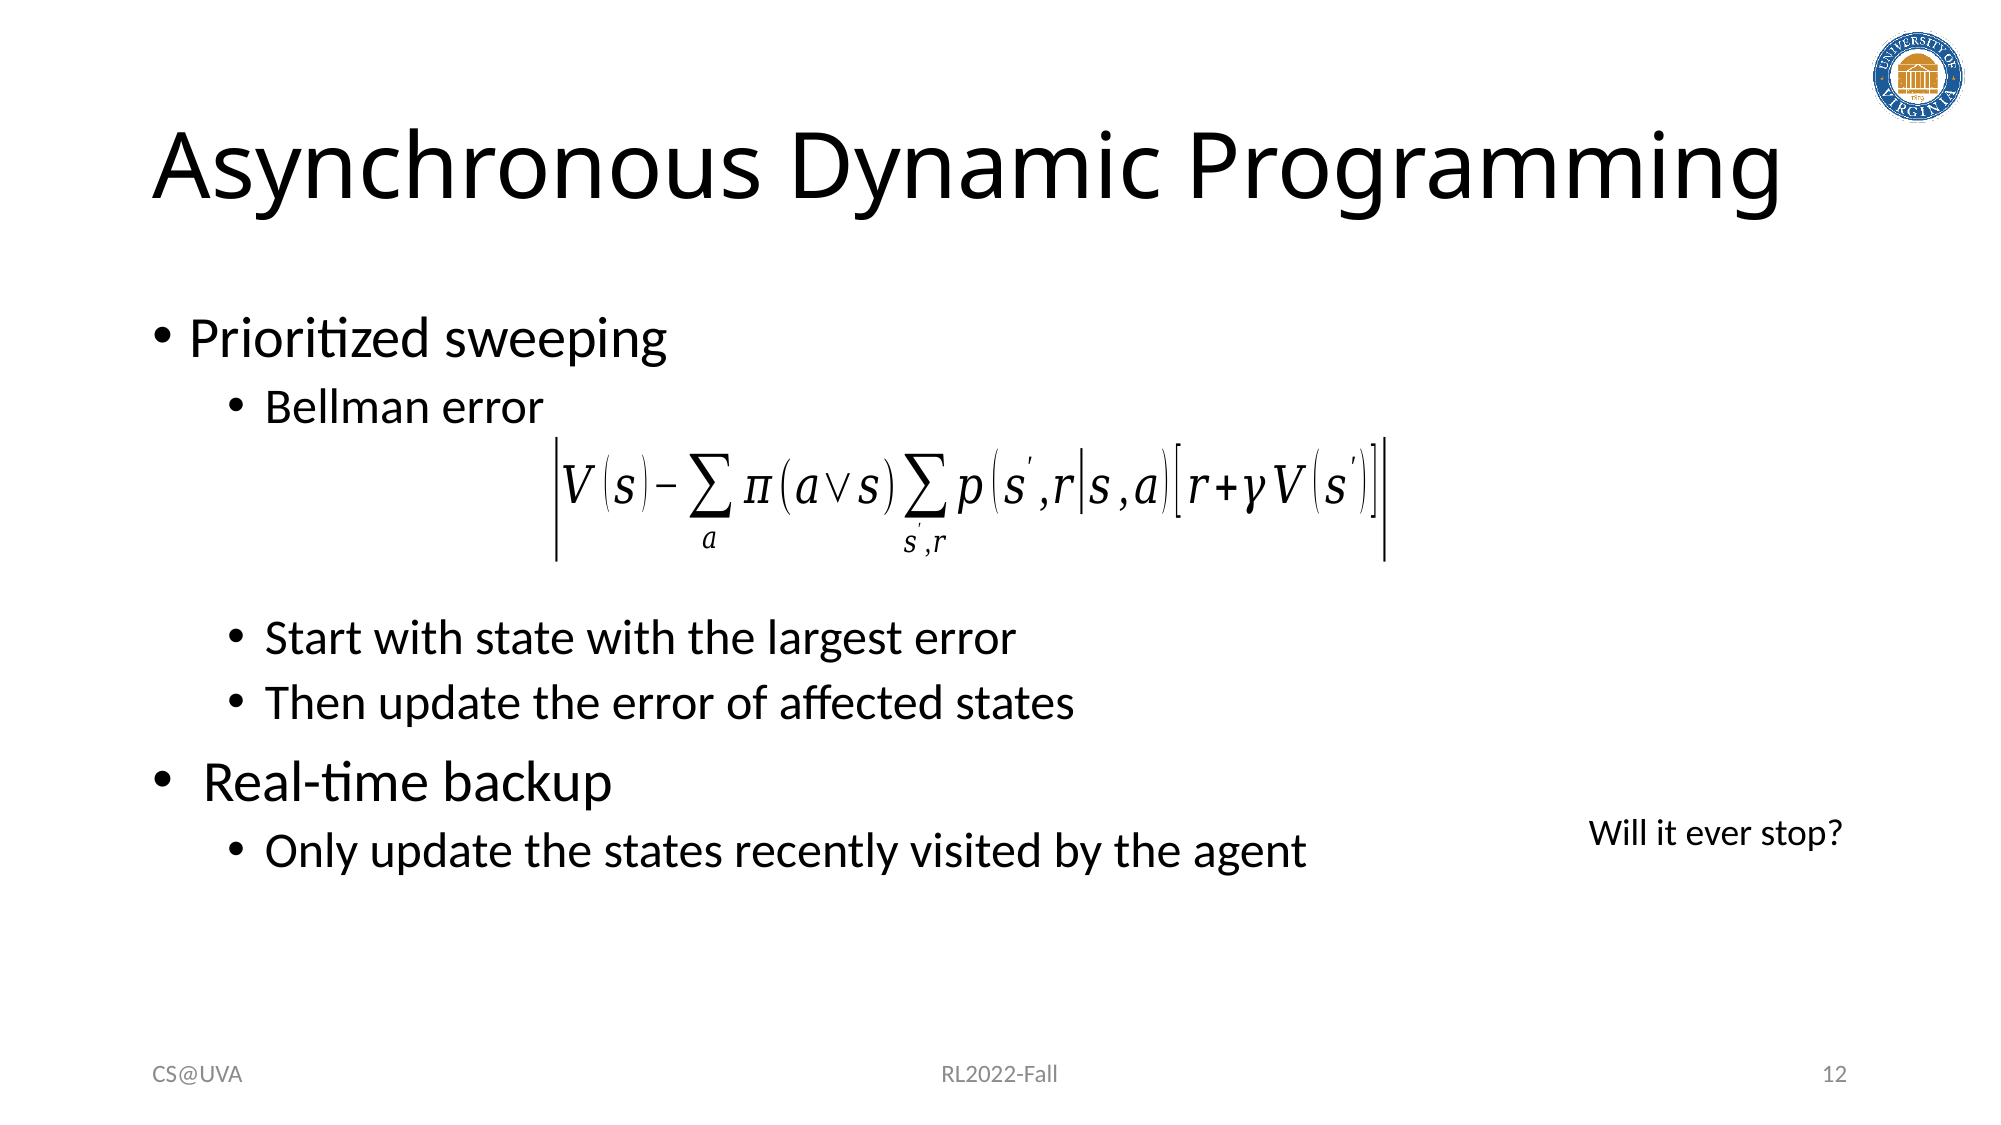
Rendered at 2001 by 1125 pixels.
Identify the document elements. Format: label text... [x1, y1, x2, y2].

slide_number CS@UVA [137, 1042, 588, 1103]
list Prioritized sweeping Bellman error Start with state with the largest error Then update the error of affected states Real-time backup Only update the states recently visited by the agent [137, 299, 1863, 1014]
slide_number 12 [1412, 1042, 1863, 1103]
footer RL2022-Fall [662, 1042, 1338, 1103]
title Asynchronous Dynamic Programming [137, 59, 1863, 278]
text_box Will it ever stop? [1574, 800, 1860, 861]
picture [1866, 25, 1969, 127]
